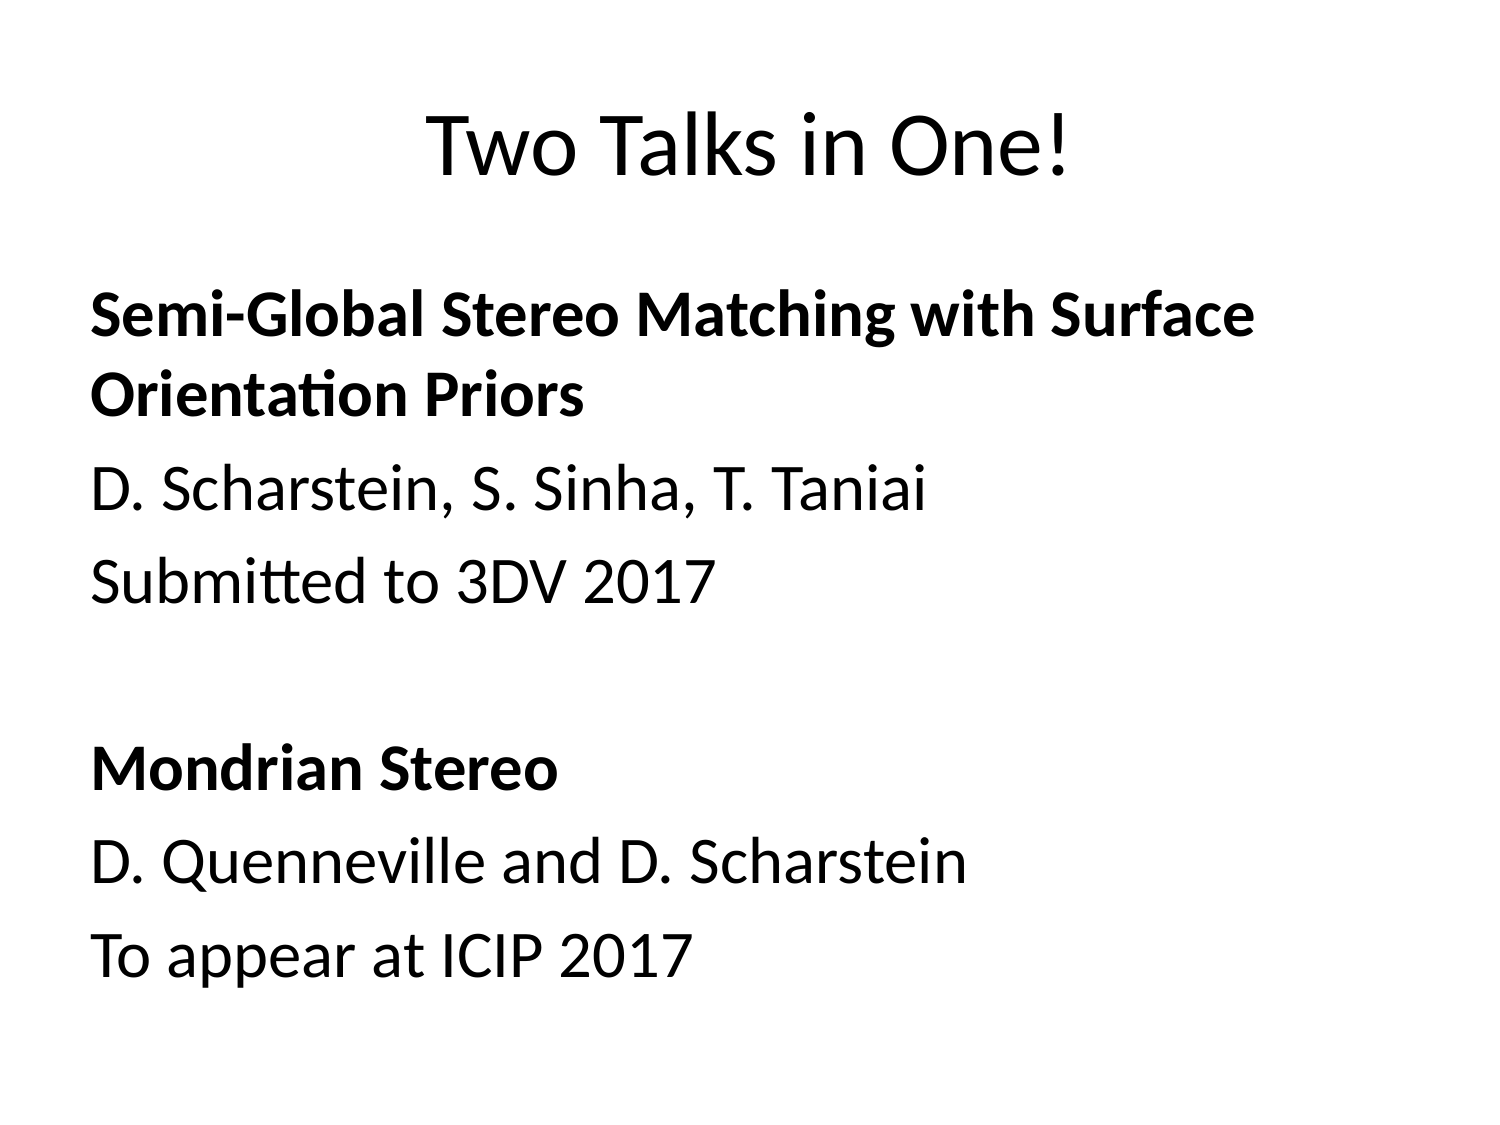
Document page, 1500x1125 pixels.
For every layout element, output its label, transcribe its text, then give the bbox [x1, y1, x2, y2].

list Semi-Global Stereo Matching with Surface Orientation Priors D. Scharstein, S. Sinha, T. Taniai Submitted to 3DV 2017 Mondrian Stereo D. Quenneville and D. Scharstein To appear at ICIP 2017 [75, 262, 1425, 1005]
title Two Talks in One! [75, 45, 1425, 233]
